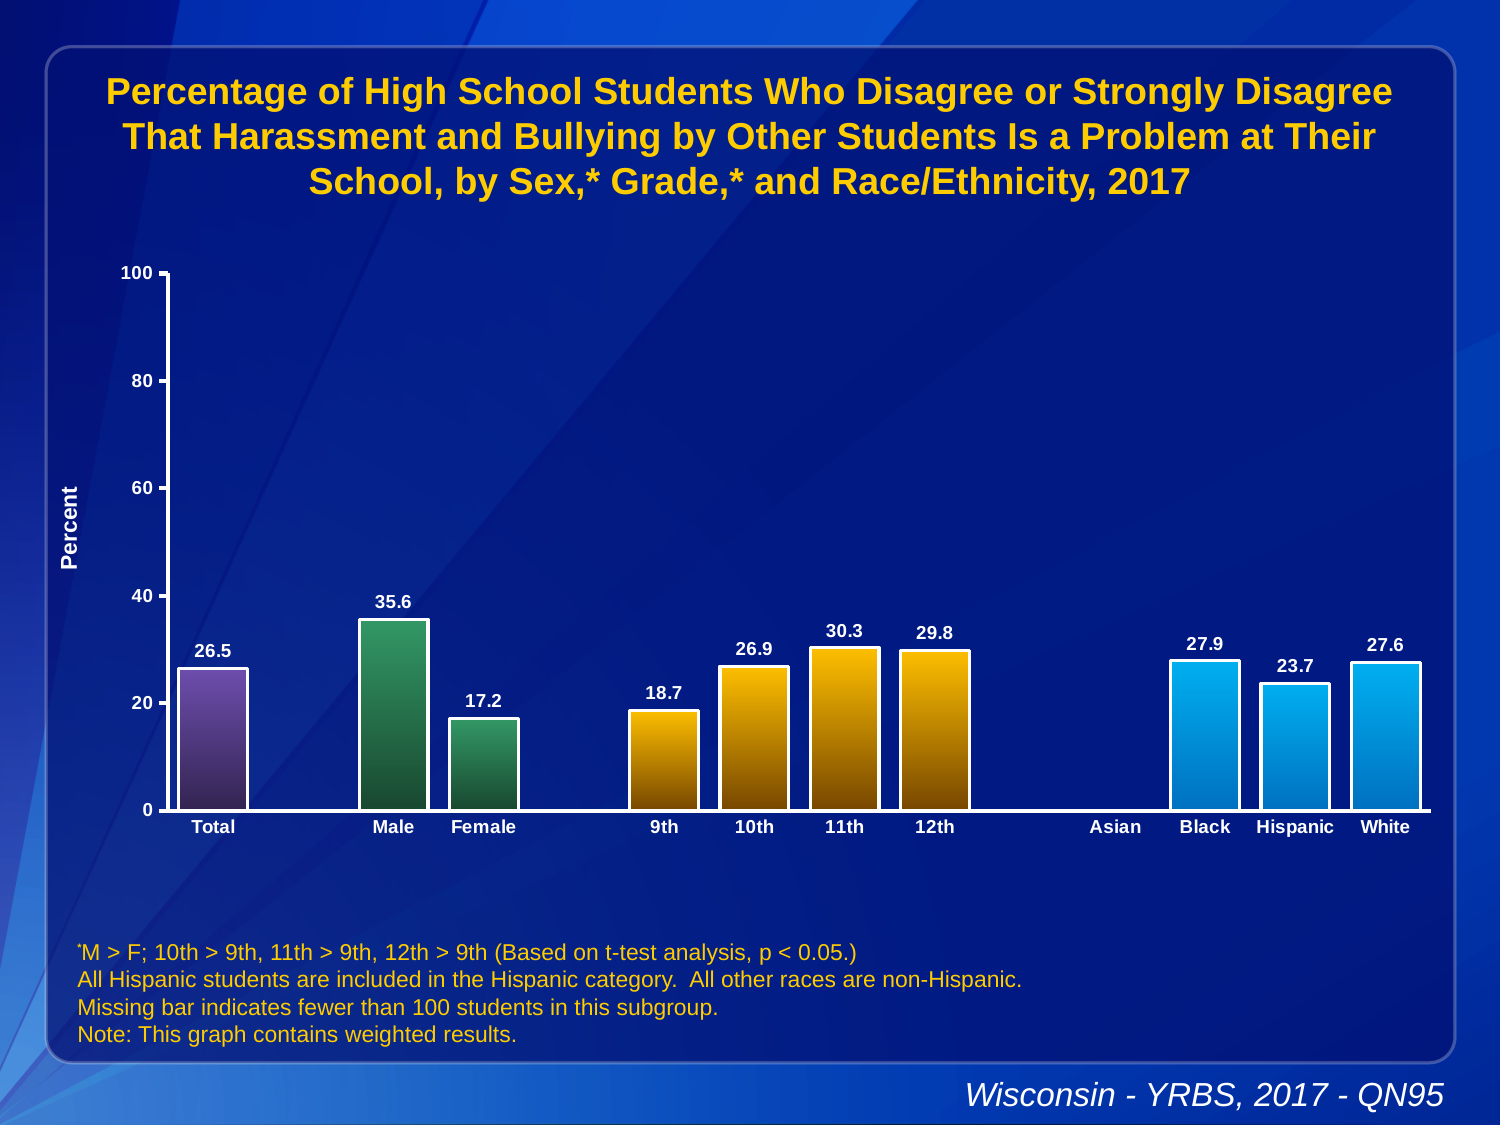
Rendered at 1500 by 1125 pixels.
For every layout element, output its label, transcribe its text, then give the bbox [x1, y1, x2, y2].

text_box Percentage of High School Students Who Disagree or Strongly Disagree That Harassment and Bullying by Other Students Is a Problem at Their School, by Sex,* Grade,* and Race/Ethnicity, 2017 [74, 59, 1425, 210]
text_box Wisconsin - YRBS, 2017 - QN95 [49, 1065, 1460, 1121]
chart [24, 250, 1460, 851]
text_box *M > F; 10th > 9th, 11th > 9th, 12th > 9th (Based on t-test analysis, p < 0.05.) All Hispanic students are included in the Hispanic category. All other races are non-Hispanic. Missing bar indicates fewer than 100 students in this subgroup. Note: This graph contains weighted results. [62, 885, 1438, 1055]
picture [0, 0, 1500, 1125]
